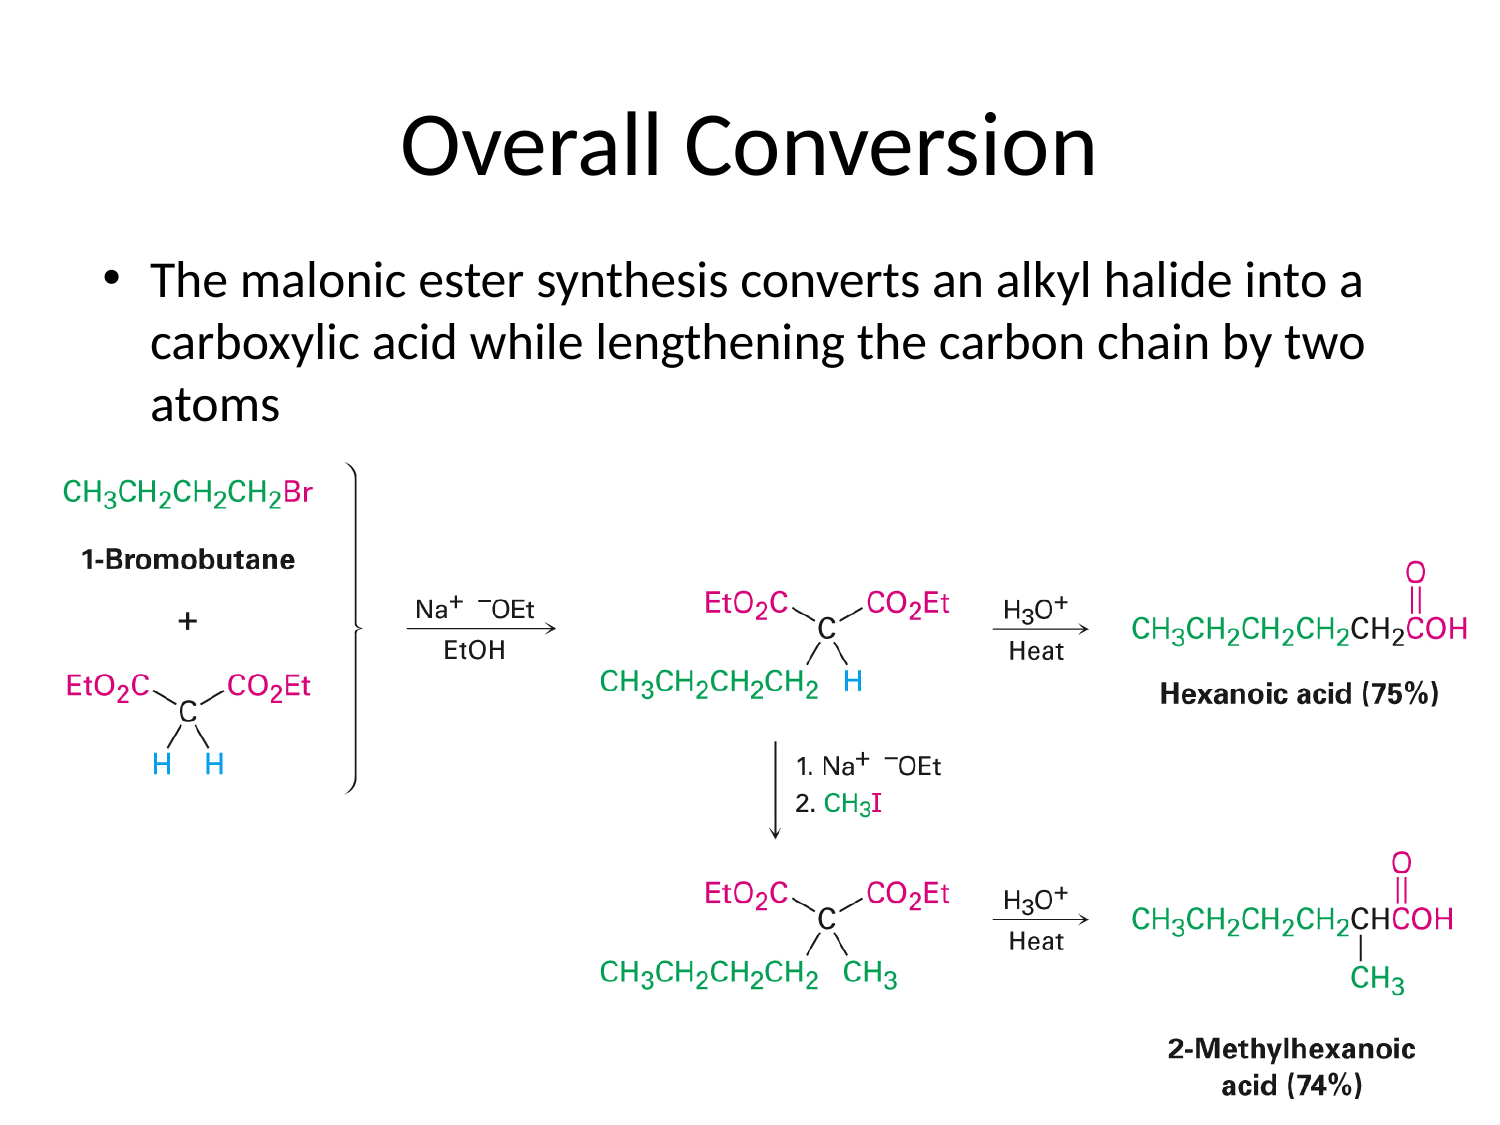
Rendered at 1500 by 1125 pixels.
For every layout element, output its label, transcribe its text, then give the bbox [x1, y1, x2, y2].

picture [62, 462, 1468, 1102]
title Overall Conversion [75, 45, 1425, 233]
list The malonic ester synthesis converts an alkyl halide into a carboxylic acid while lengthening the carbon chain by two atoms [87, 237, 1463, 441]
